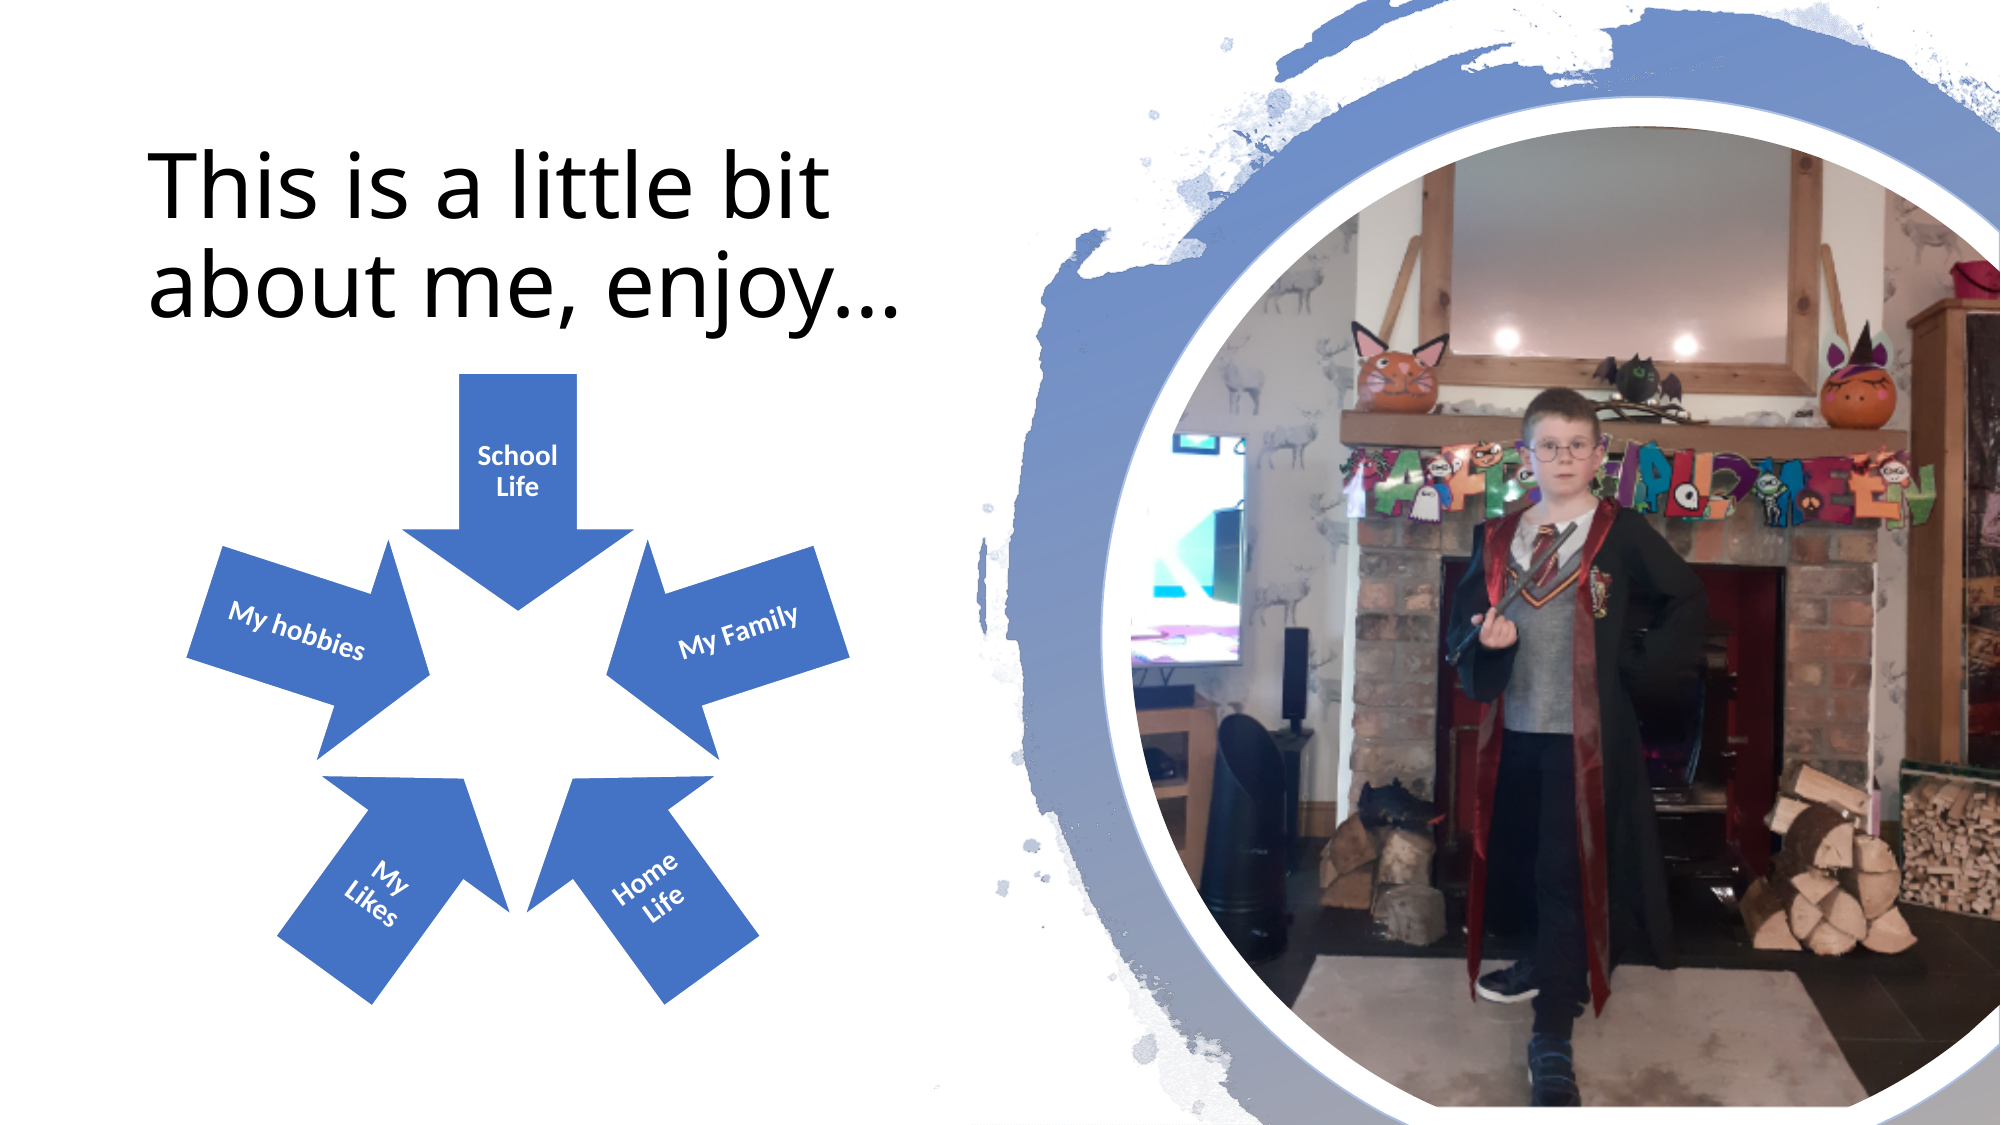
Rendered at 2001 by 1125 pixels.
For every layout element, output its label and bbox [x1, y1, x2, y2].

picture [0, 0, 2000, 1125]
list [131, 372, 905, 995]
